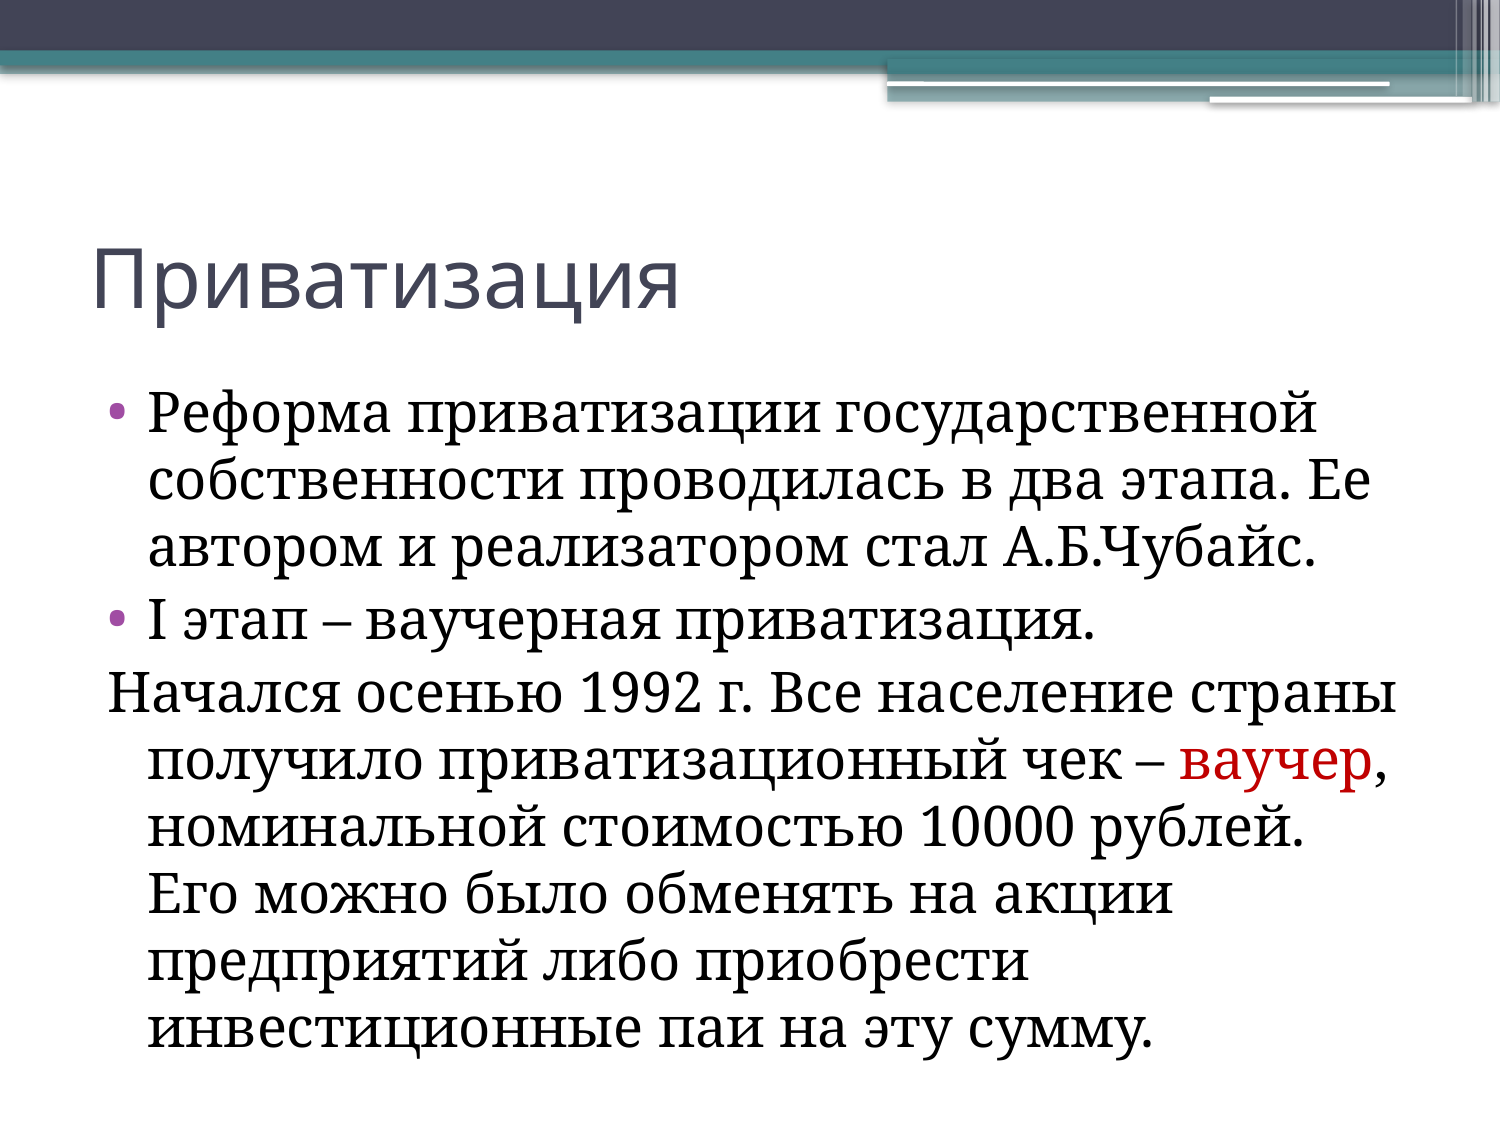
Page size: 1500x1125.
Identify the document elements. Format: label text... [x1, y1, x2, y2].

list Реформа приватизации государственной собственности проводилась в два этапа. Ее автором и реализатором стал А.Б.Чубайс. I этап – ваучерная приватизация. Начался осенью 1992 г. Все население страны получило приватизационный чек – ваучер, номинальной стоимостью 10000 рублей. Его можно было обменять на акции предприятий либо приобрести инвестиционные паи на эту сумму. [75, 368, 1425, 1079]
title Приватизация [75, 187, 1425, 363]
